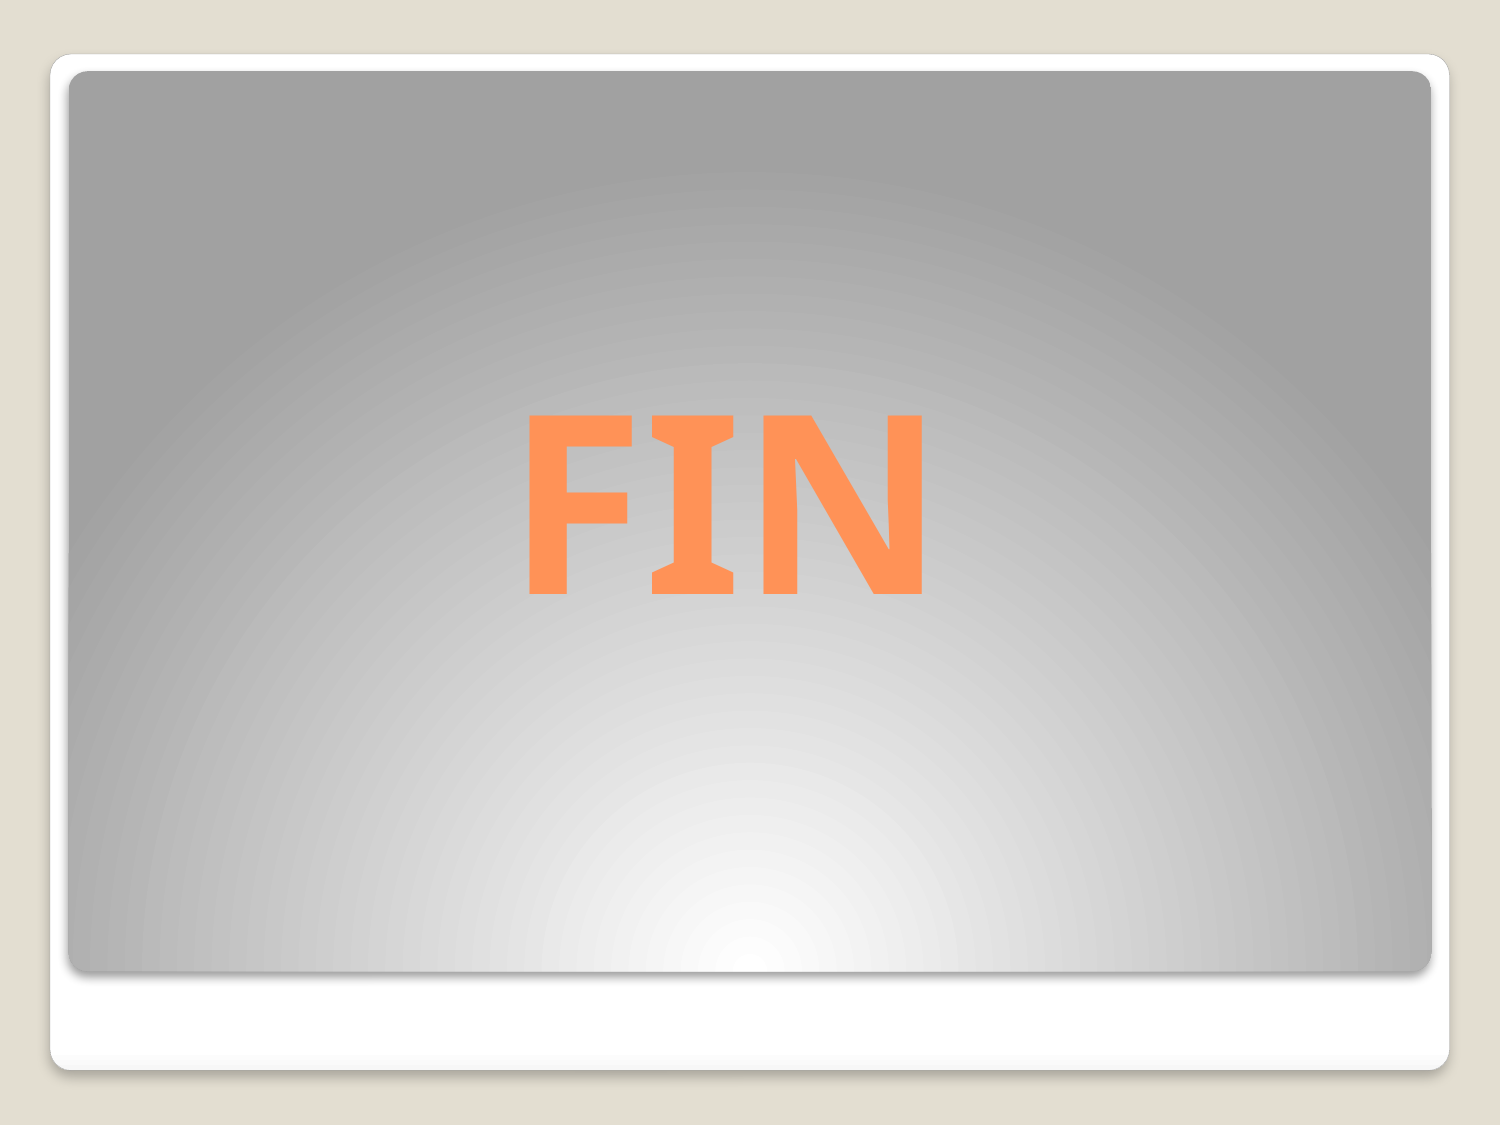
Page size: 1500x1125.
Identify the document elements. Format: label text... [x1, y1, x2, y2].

title FIN [431, 373, 1022, 653]
